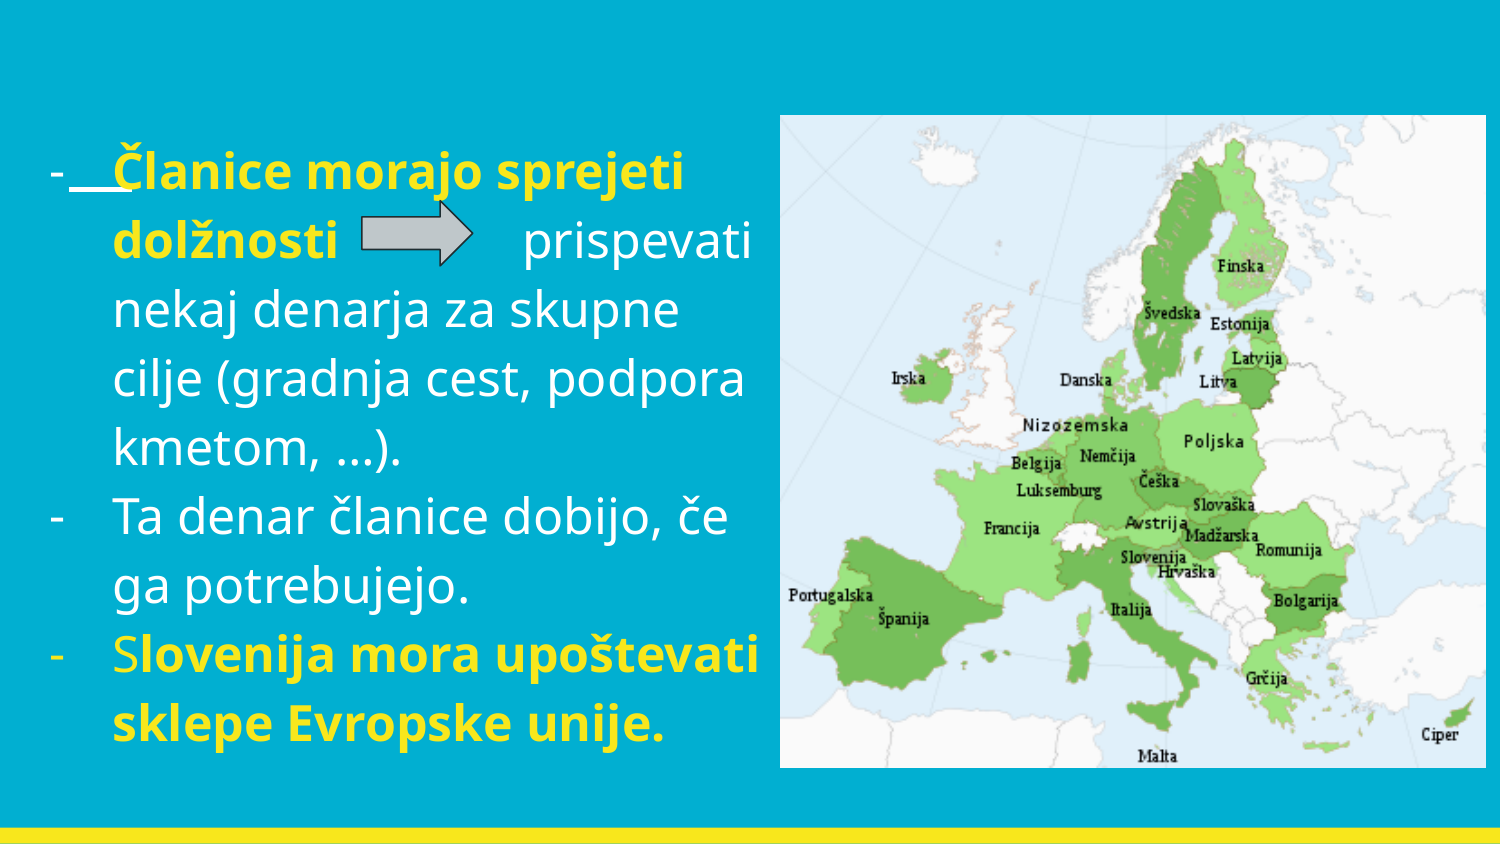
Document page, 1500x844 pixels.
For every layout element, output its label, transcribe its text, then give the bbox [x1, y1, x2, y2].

text_box [361, 200, 473, 266]
list Članice morajo sprejeti dolžnosti prispevati nekaj denarja za skupne cilje (gradnja cest, podpora kmetom, …). Ta denar članice dobijo, če ga potrebujejo. Slovenija mora upoštevati sklepe Evropske unije. [22, 115, 798, 827]
picture [780, 114, 1486, 768]
